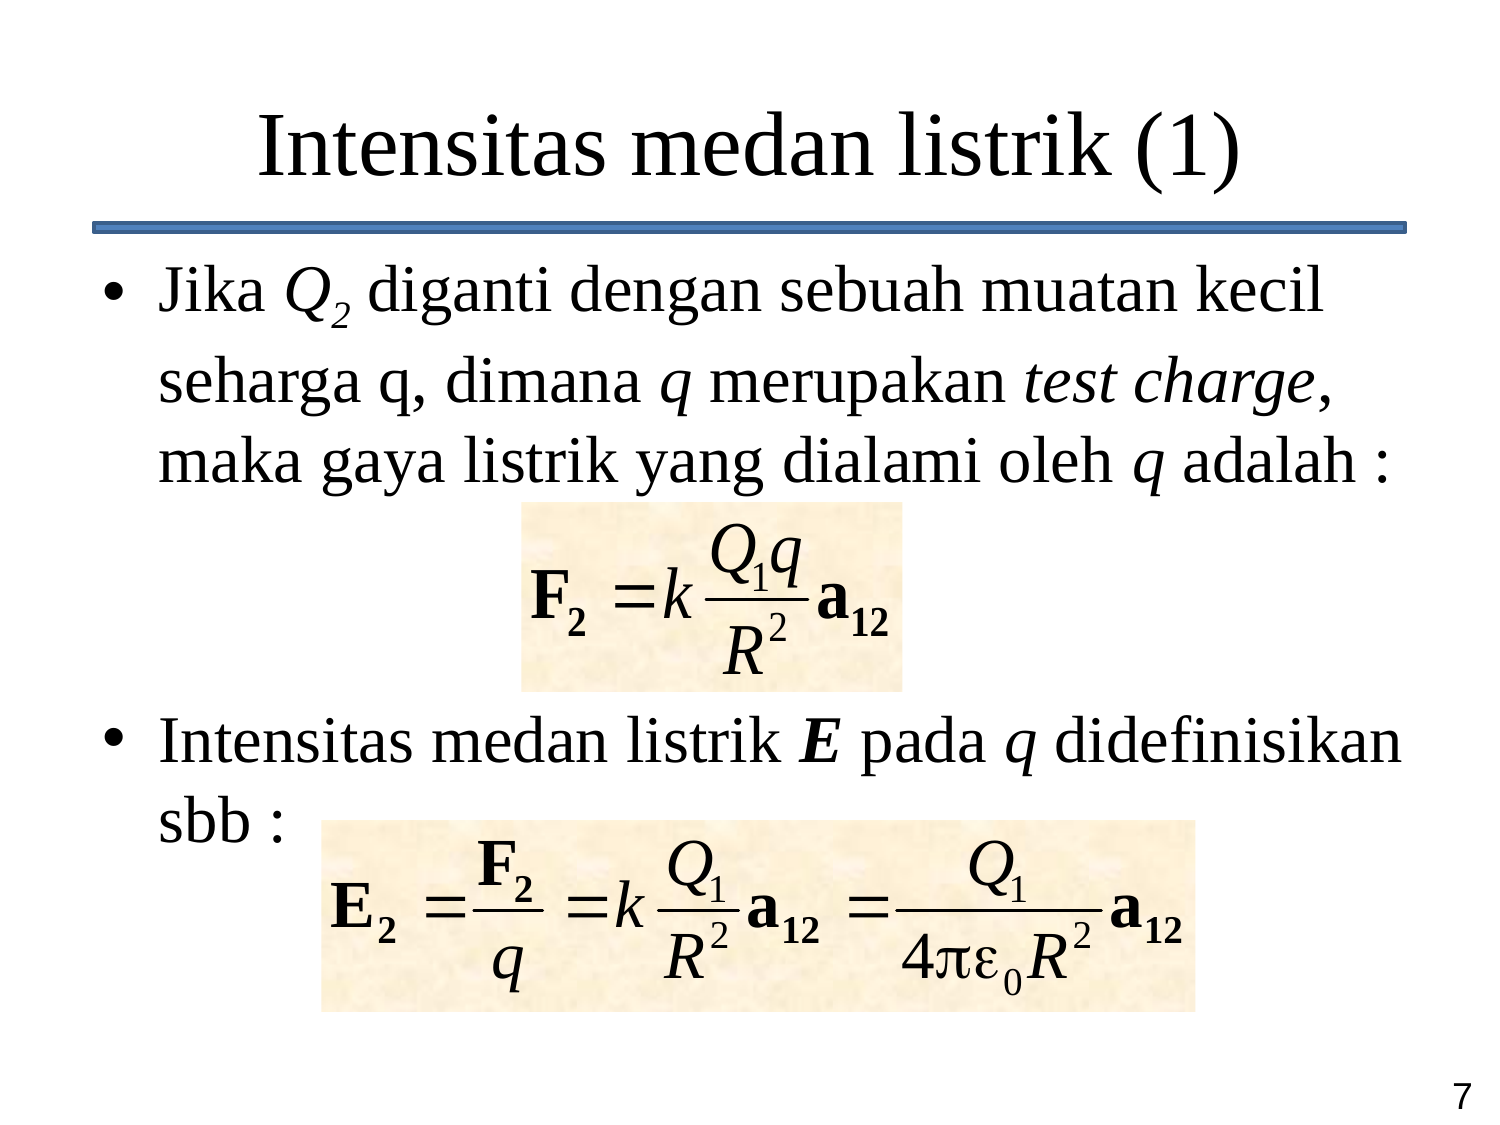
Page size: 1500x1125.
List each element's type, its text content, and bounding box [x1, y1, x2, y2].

title Intensitas medan listrik (1) [75, 45, 1425, 233]
list Jika Q2 diganti dengan sebuah muatan kecil seharga q, dimana q merupakan test charge, maka gaya listrik yang dialami oleh q adalah : Intensitas medan listrik E pada q didefinisikan sbb : [87, 237, 1425, 1018]
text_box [521, 501, 903, 692]
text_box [321, 820, 1196, 1012]
